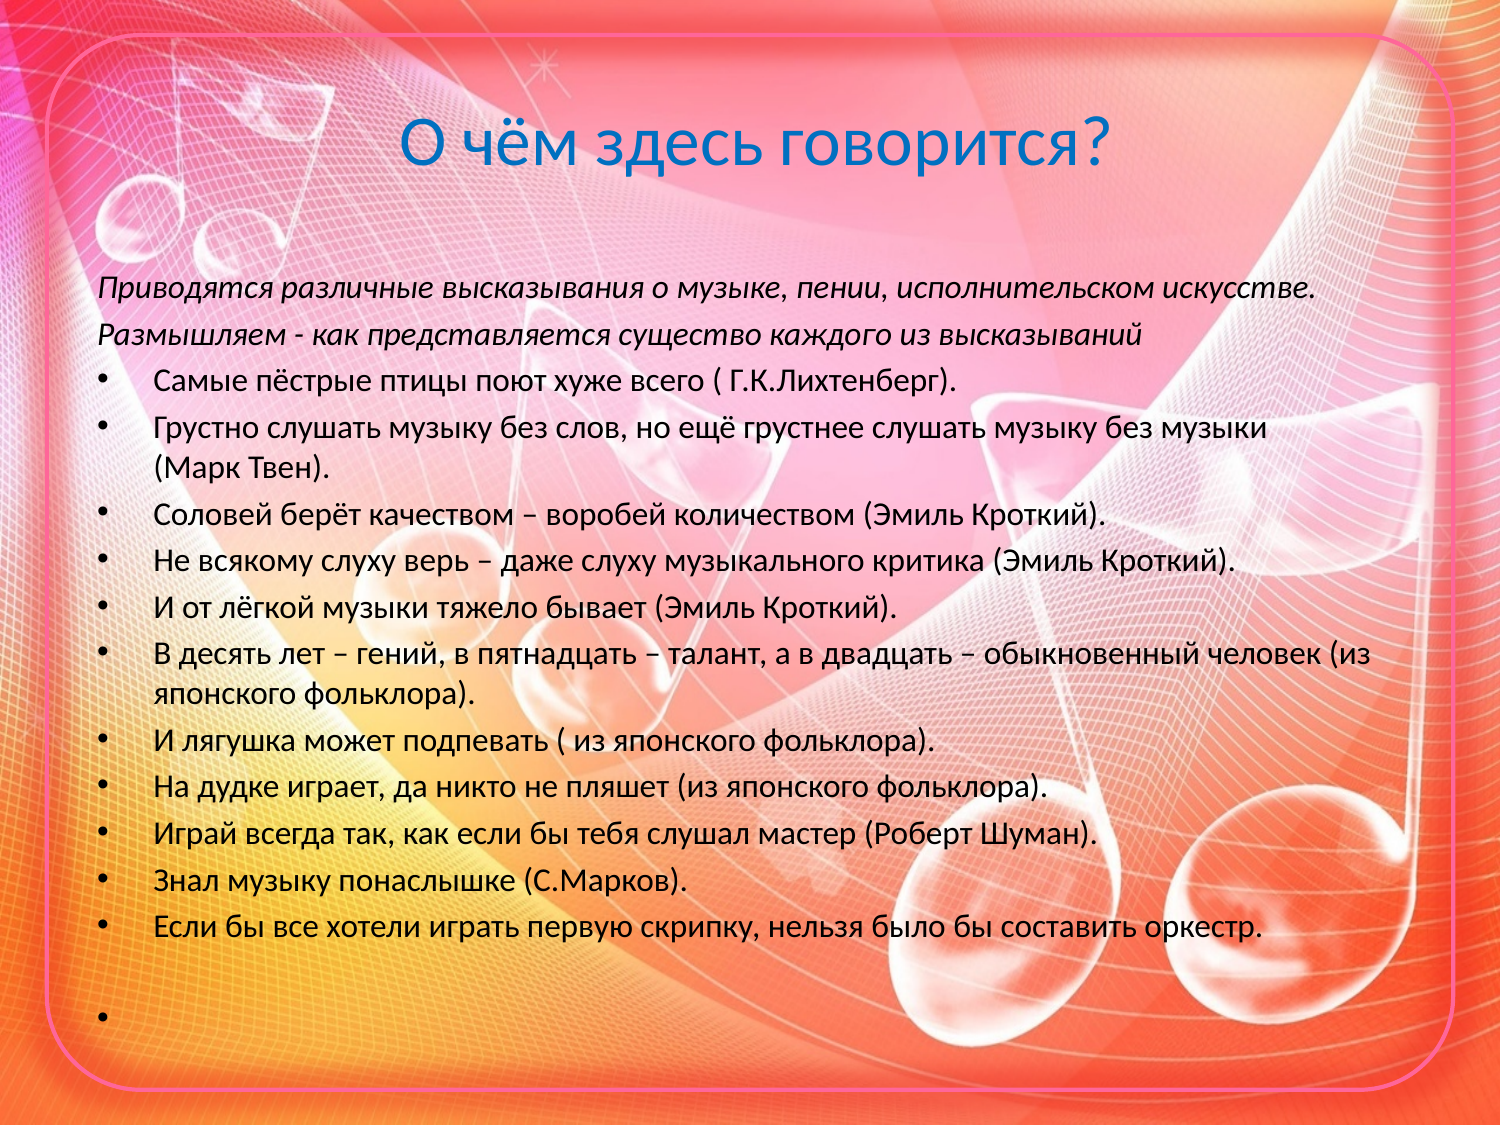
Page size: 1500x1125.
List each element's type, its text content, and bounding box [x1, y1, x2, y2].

list Приводятся различные высказывания о музыке, пении, исполнительском искусстве. Размышляем - как представляется существо каждого из высказываний Самые пёстрые птицы поют хуже всего ( Г.К.Лихтенберг). Грустно слушать музыку без слов, но ещё грустнее слушать музыку без музыки (Марк Твен). Соловей берёт качеством – воробей количеством (Эмиль Кроткий). Не всякому слуху верь – даже слуху музыкального критика (Эмиль Кроткий). И от лёгкой музыки тяжело бывает (Эмиль Кроткий). В десять лет – гений, в пятнадцать – талант, а в двадцать – обыкновенный человек (из японского фольклора). И лягушка может подпевать ( из японского фольклора). На дудке играет, да никто не пляшет (из японского фольклора). Играй всегда так, как если бы тебя слушал мастер (Роберт Шуман). Знал музыку понаслышке (С.Марков). Если бы все хотели играть первую скрипку, нельзя было бы составить оркестр. [82, 257, 1432, 1001]
picture [76, 114, 1426, 1062]
picture [0, 0, 1500, 1125]
title О чём здесь говорится? [82, 0, 1432, 188]
